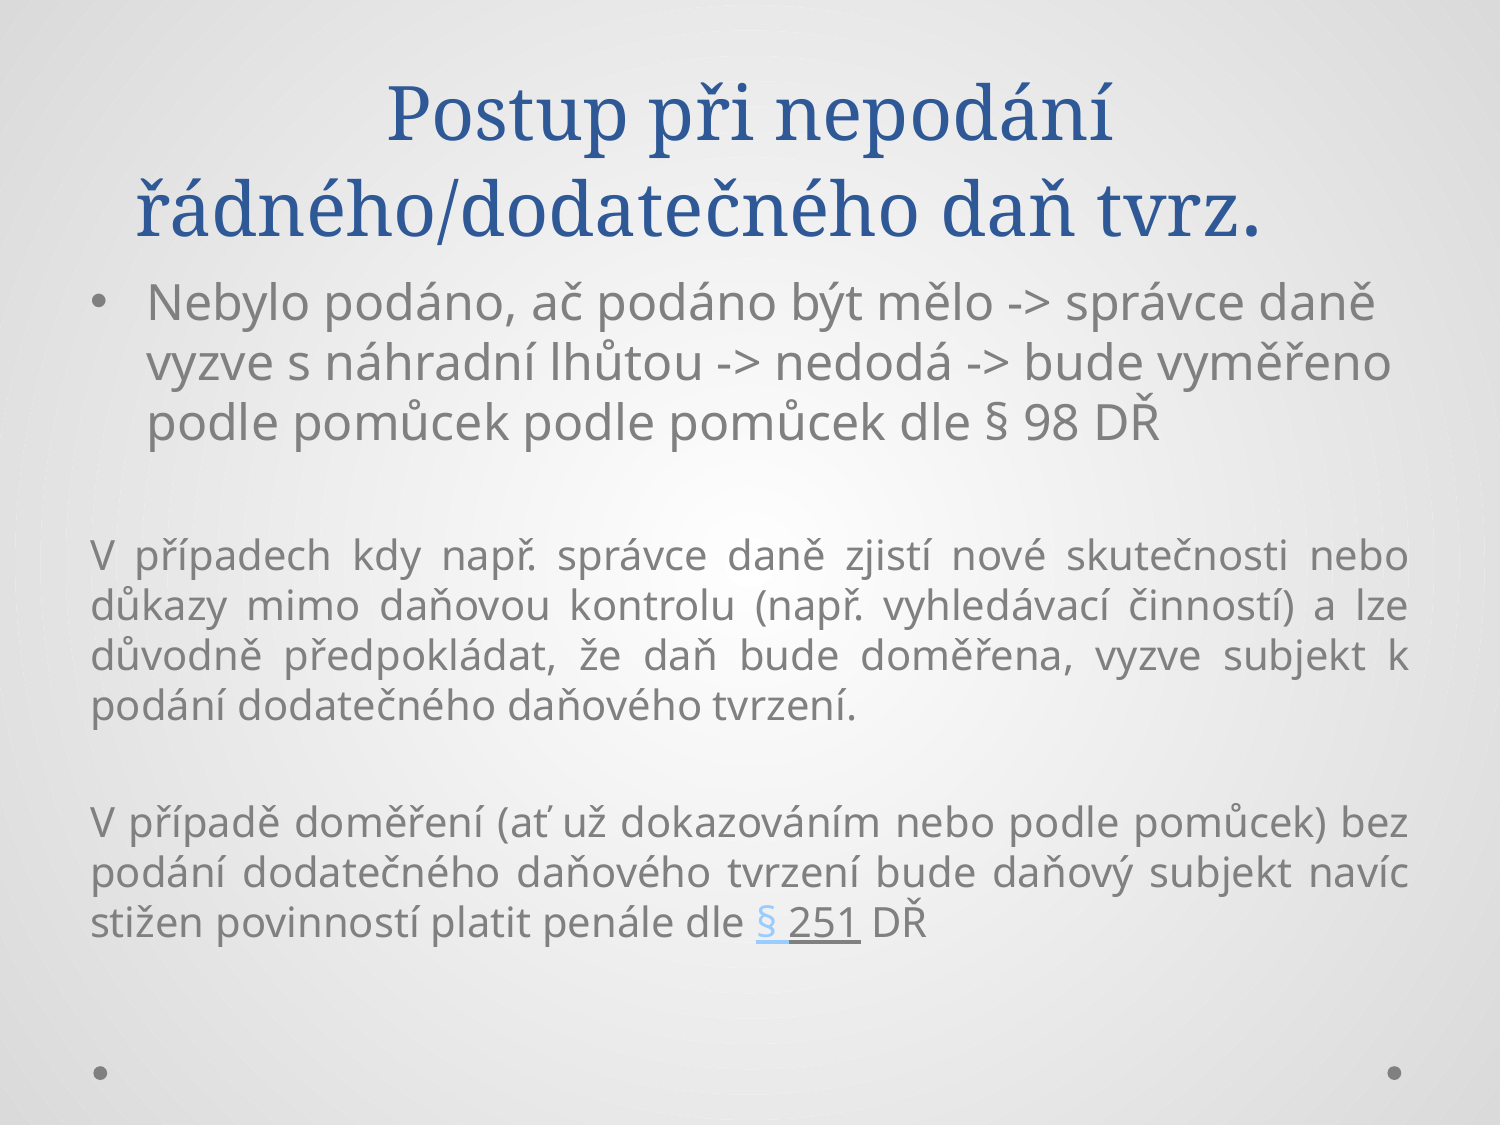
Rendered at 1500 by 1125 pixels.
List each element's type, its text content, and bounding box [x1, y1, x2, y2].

list Nebylo podáno, ač podáno být mělo -> správce daně vyzve s náhradní lhůtou -> nedodá -> bude vyměřeno podle pomůcek podle pomůcek dle § 98 DŘ V případech kdy např. správce daně zjistí nové skutečnosti nebo důkazy mimo daňovou kontrolu (např. vyhledávací činností) a lze důvodně předpokládat, že daň bude doměřena, vyzve subjekt k podání dodatečného daňového tvrzení. V případě doměření (ať už dokazováním nebo podle pomůcek) bez podání dodatečného daňového tvrzení bude daňový subjekt navíc stižen povinností platit penále dle § 251 DŘ [75, 262, 1425, 1005]
title Postup při nepodání řádného/dodatečného daň tvrz. [75, 0, 1425, 262]
